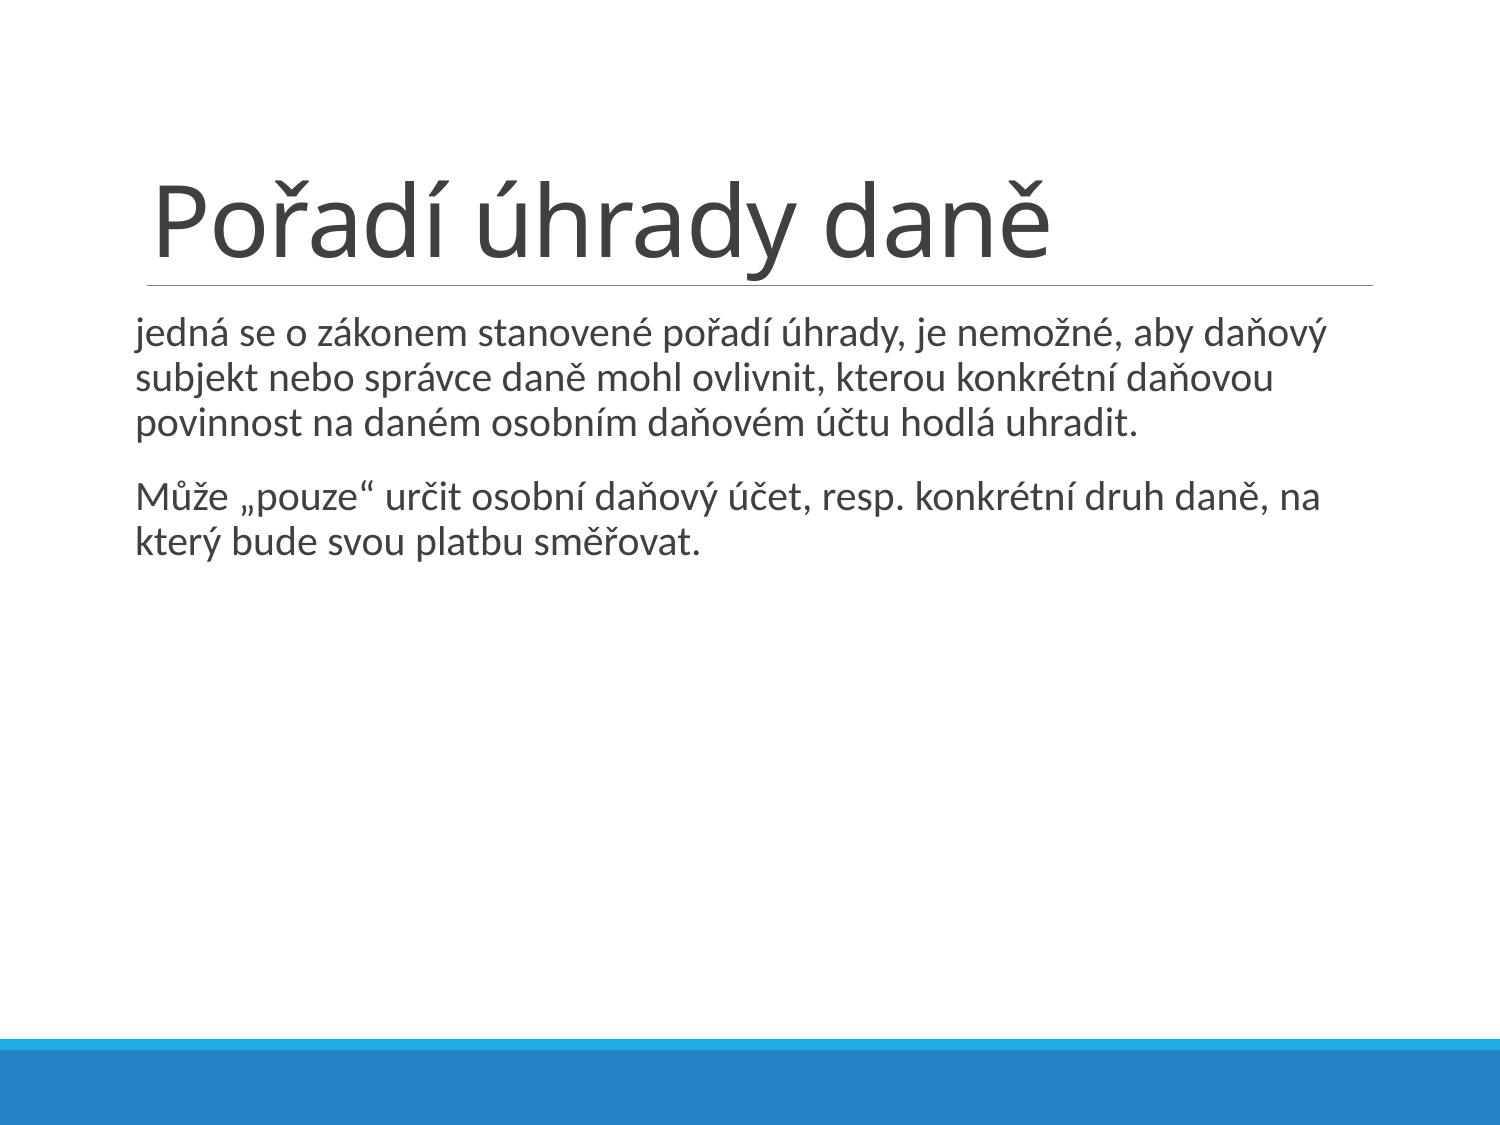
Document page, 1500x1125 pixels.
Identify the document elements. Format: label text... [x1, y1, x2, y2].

title Pořadí úhrady daně [135, 47, 1373, 285]
list jedná se o zákonem stanovené pořadí úhrady, je nemožné, aby daňový subjekt nebo správce daně mohl ovlivnit, kterou konkrétní daňovou povinnost na daném osobním daňovém účtu hodlá uhradit. Může „pouze“ určit osobní daňový účet, resp. konkrétní druh daně, na který bude svou platbu směřovat. [135, 302, 1373, 963]
